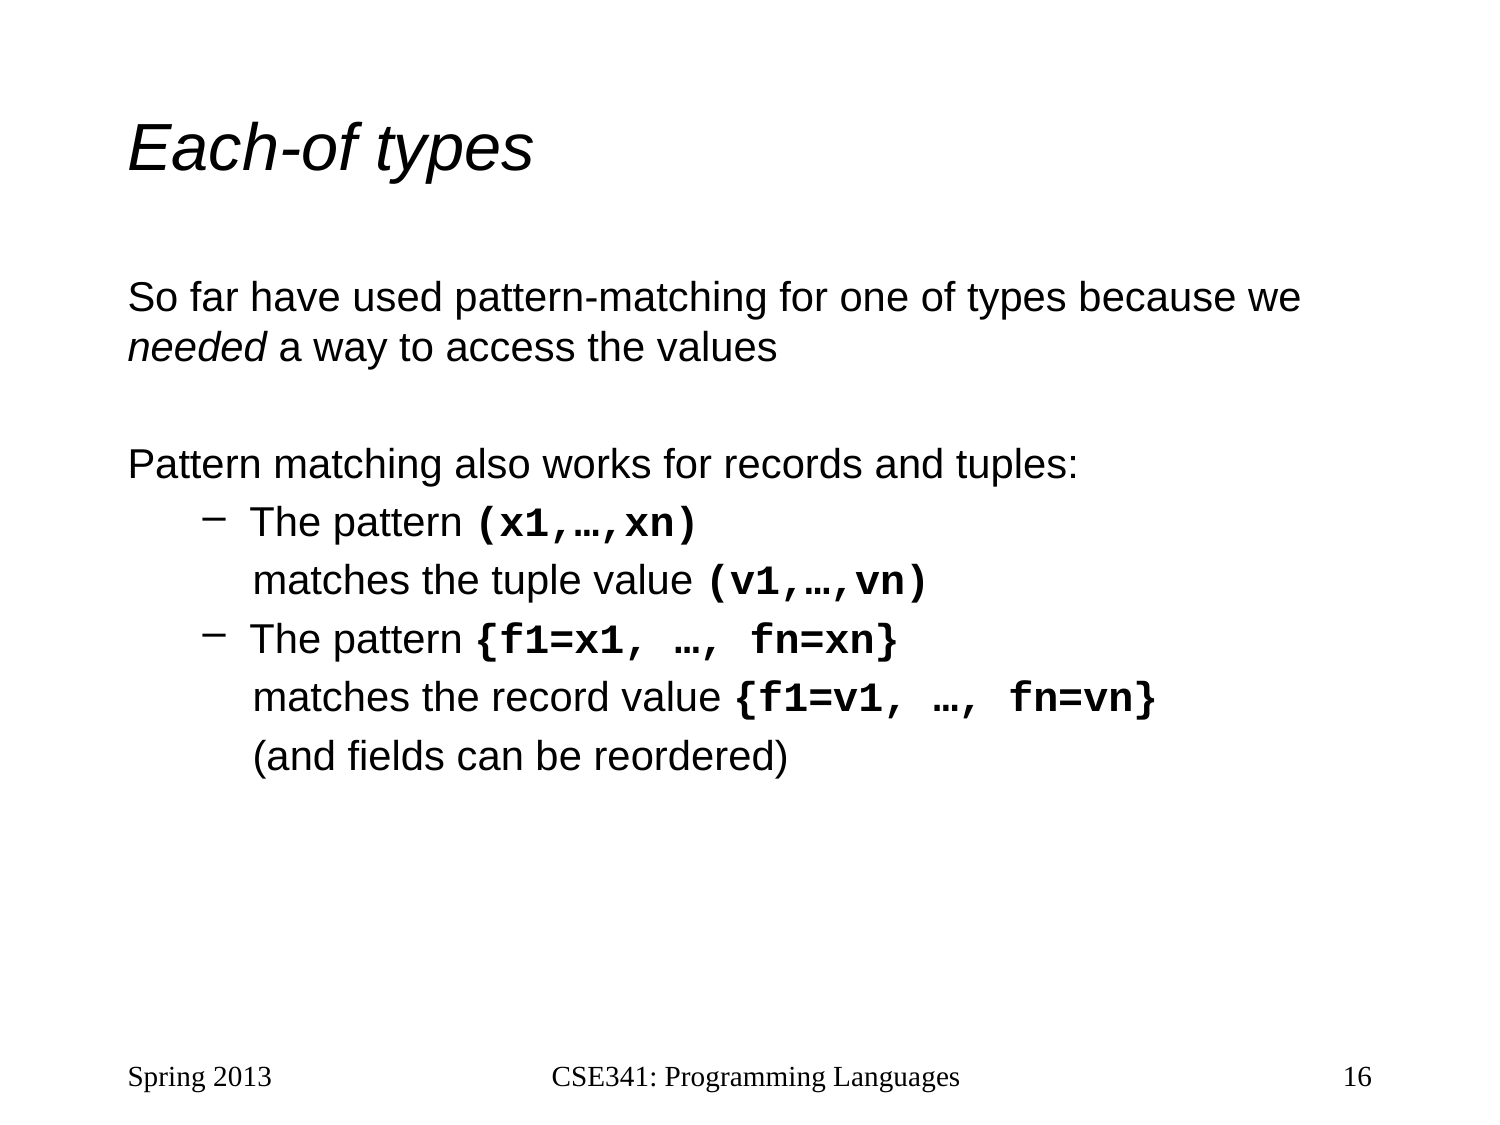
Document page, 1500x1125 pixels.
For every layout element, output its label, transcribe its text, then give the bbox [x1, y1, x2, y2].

slide_number 16 [1074, 1049, 1388, 1125]
list So far have used pattern-matching for one of types because we needed a way to access the values Pattern matching also works for records and tuples: The pattern (x1,…,xn) matches the tuple value (v1,…,vn) The pattern {f1=x1, …, fn=xn} matches the record value {f1=v1, …, fn=vn} (and fields can be reordered) [112, 262, 1413, 1001]
footer CSE341: Programming Languages [474, 1049, 1038, 1125]
slide_number Spring 2013 [112, 1049, 426, 1125]
title Each-of types [112, 49, 1388, 238]
